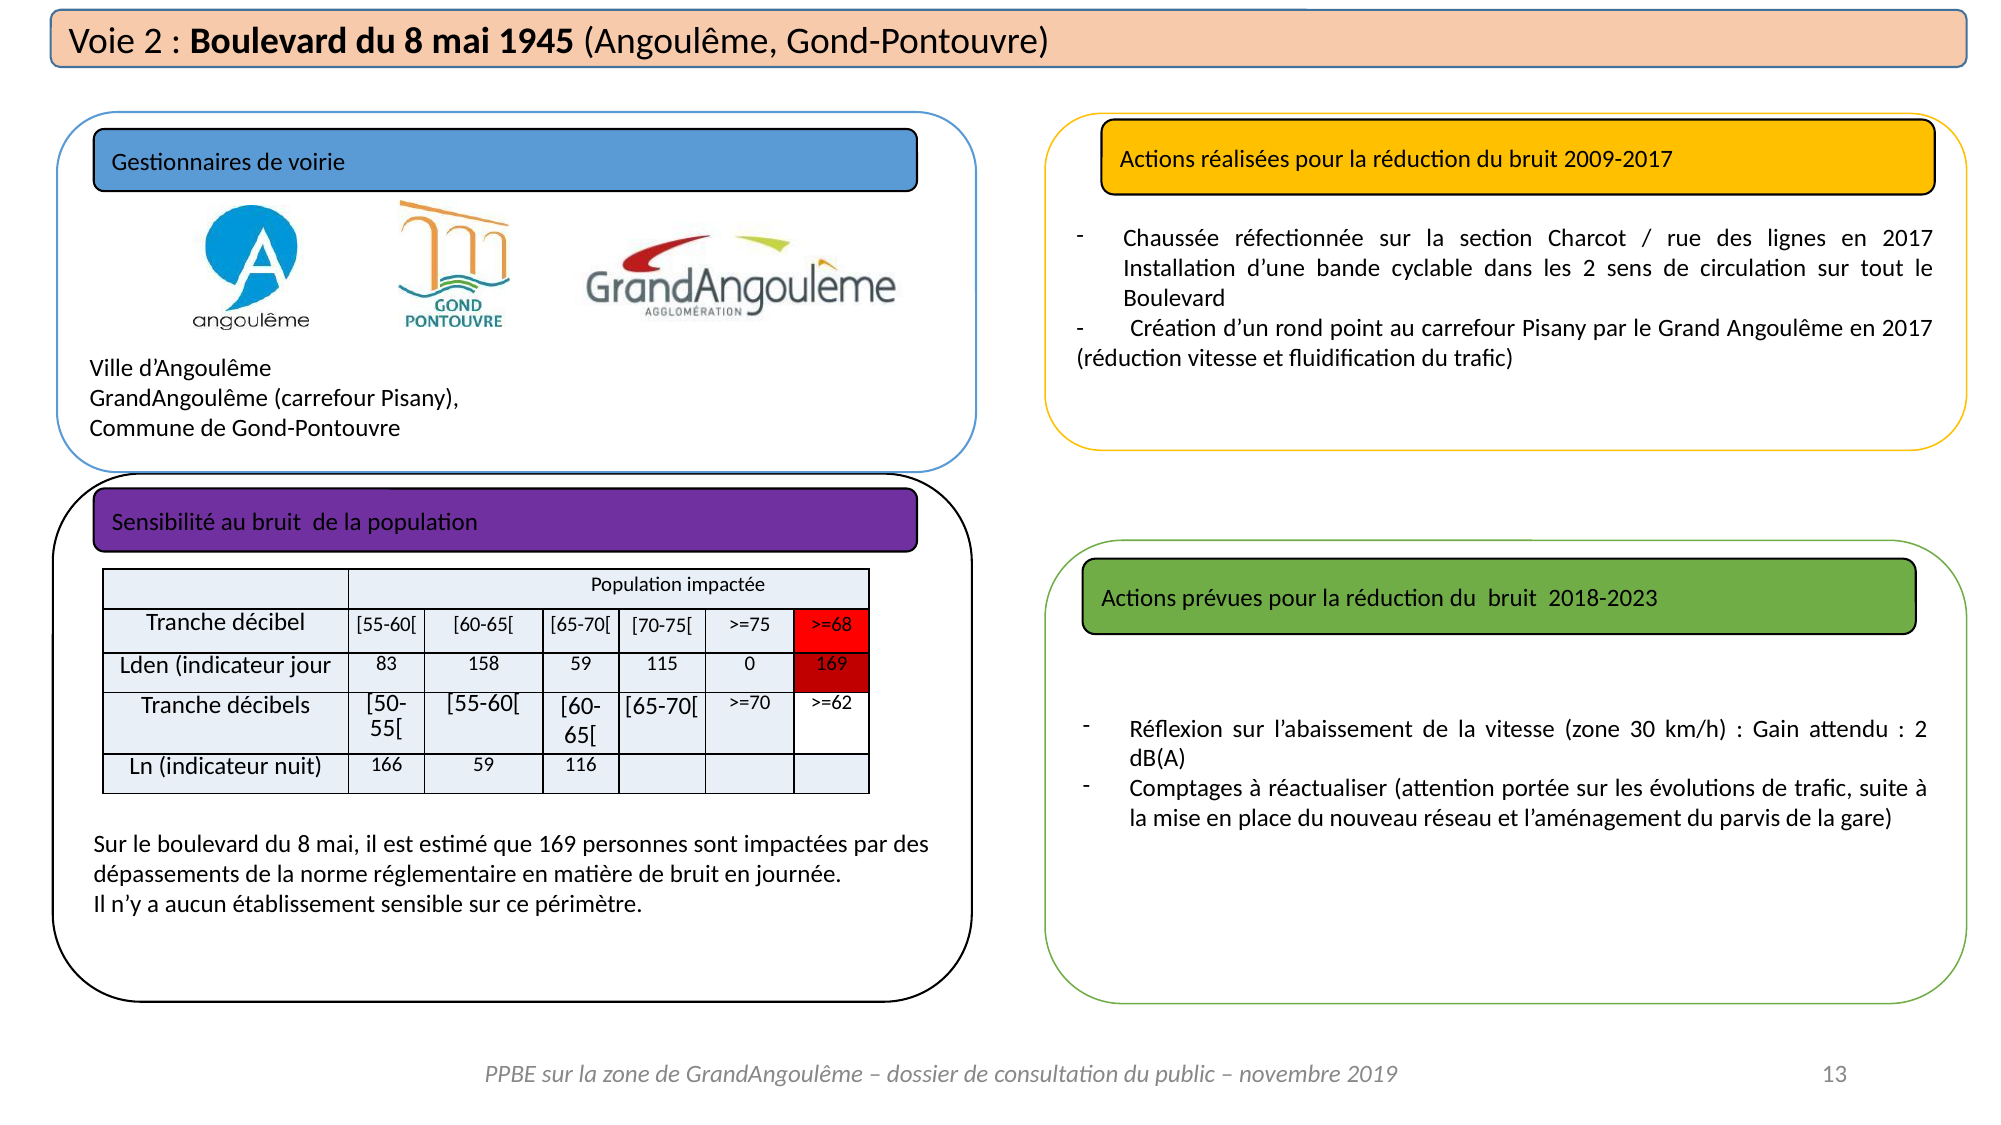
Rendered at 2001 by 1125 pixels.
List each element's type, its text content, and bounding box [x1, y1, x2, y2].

table_cell [65-70[ [620, 693, 705, 753]
table_cell [50-55[ [349, 693, 424, 753]
table_cell [60-65[ [425, 610, 542, 652]
text_box Réflexion sur l’abaissement de la vitesse (zone 30 km/h) : Gain attendu : 2 dB(A) Comptages à réactualiser (attention portée sur les évolutions de trafic, suite à la mise en place du nouveau réseau et l’aménagement du parvis de la gare) [1045, 540, 1967, 1004]
table_cell Lden (indicateur jour [104, 654, 348, 692]
table_cell >=75 [706, 610, 793, 652]
table_cell [795, 755, 868, 793]
text_box Actions prévues pour la réduction du bruit 2018-2023 [1082, 558, 1916, 635]
table_cell 83 [349, 654, 424, 692]
text_box Voie 2 : Boulevard du 8 mai 1945 (Angoulême, Gond-Pontouvre) [50, 9, 1967, 68]
table_cell >=68 [795, 610, 868, 652]
slide_number 13 [1432, 1042, 1863, 1103]
picture [574, 206, 908, 326]
table_cell [620, 755, 705, 793]
table_cell 59 [544, 654, 618, 692]
table_cell [706, 755, 793, 793]
text_box Actions réalisées pour la réduction du bruit 2009-2017 [1101, 119, 1935, 195]
table_cell [55-60[ [425, 693, 542, 753]
table_cell 59 [425, 755, 542, 793]
table_cell 115 [620, 654, 705, 692]
table_header [104, 570, 348, 608]
text_box Gestionnaires de voirie [93, 128, 918, 192]
text_box Sensibilité au bruit de la population [93, 488, 918, 552]
table_cell >=70 [706, 693, 793, 753]
table_cell Tranche décibel [104, 610, 348, 652]
picture [398, 200, 510, 328]
text_box PPBE sur la zone de GrandAngoulême – dossier de consultation du public – novembre 2019 [469, 1042, 1432, 1103]
table_cell [65-70[ [544, 610, 618, 652]
picture [193, 205, 309, 330]
table_cell [55-60[ [349, 610, 424, 652]
table_cell 166 [349, 755, 424, 793]
text_box Ville d’Angoulême GrandAngoulême (carrefour Pisany), Commune de Gond-Pontouvre [57, 112, 977, 473]
table_cell 158 [425, 654, 542, 692]
text_box Chaussée réfectionnée sur la section Charcot / rue des lignes en 2017 Installation d’une bande cyclable dans les 2 sens de circulation sur tout le Boulevard - Création d’un rond point au carrefour Pisany par le Grand Angoulême en 2017 (réduction vitesse et fluidification du trafic) [1045, 113, 1967, 451]
table_cell >=62 [795, 693, 868, 753]
table_cell [60-65[ [544, 693, 618, 753]
table_cell 116 [544, 755, 618, 793]
table_cell 0 [706, 654, 793, 692]
table_header Population impactée [349, 570, 868, 608]
table_cell 169 [795, 654, 868, 692]
table_cell Tranche décibels [104, 693, 348, 753]
text_box Sur le boulevard du 8 mai, il est estimé que 169 personnes sont impactées par des dépassements de la norme réglementaire en matière de bruit en journée. Il n’y a aucun établissement sensible sur ce périmètre. [52, 473, 972, 1002]
table_cell [70-75[ [620, 610, 705, 652]
table_cell Ln (indicateur nuit) [104, 755, 348, 793]
